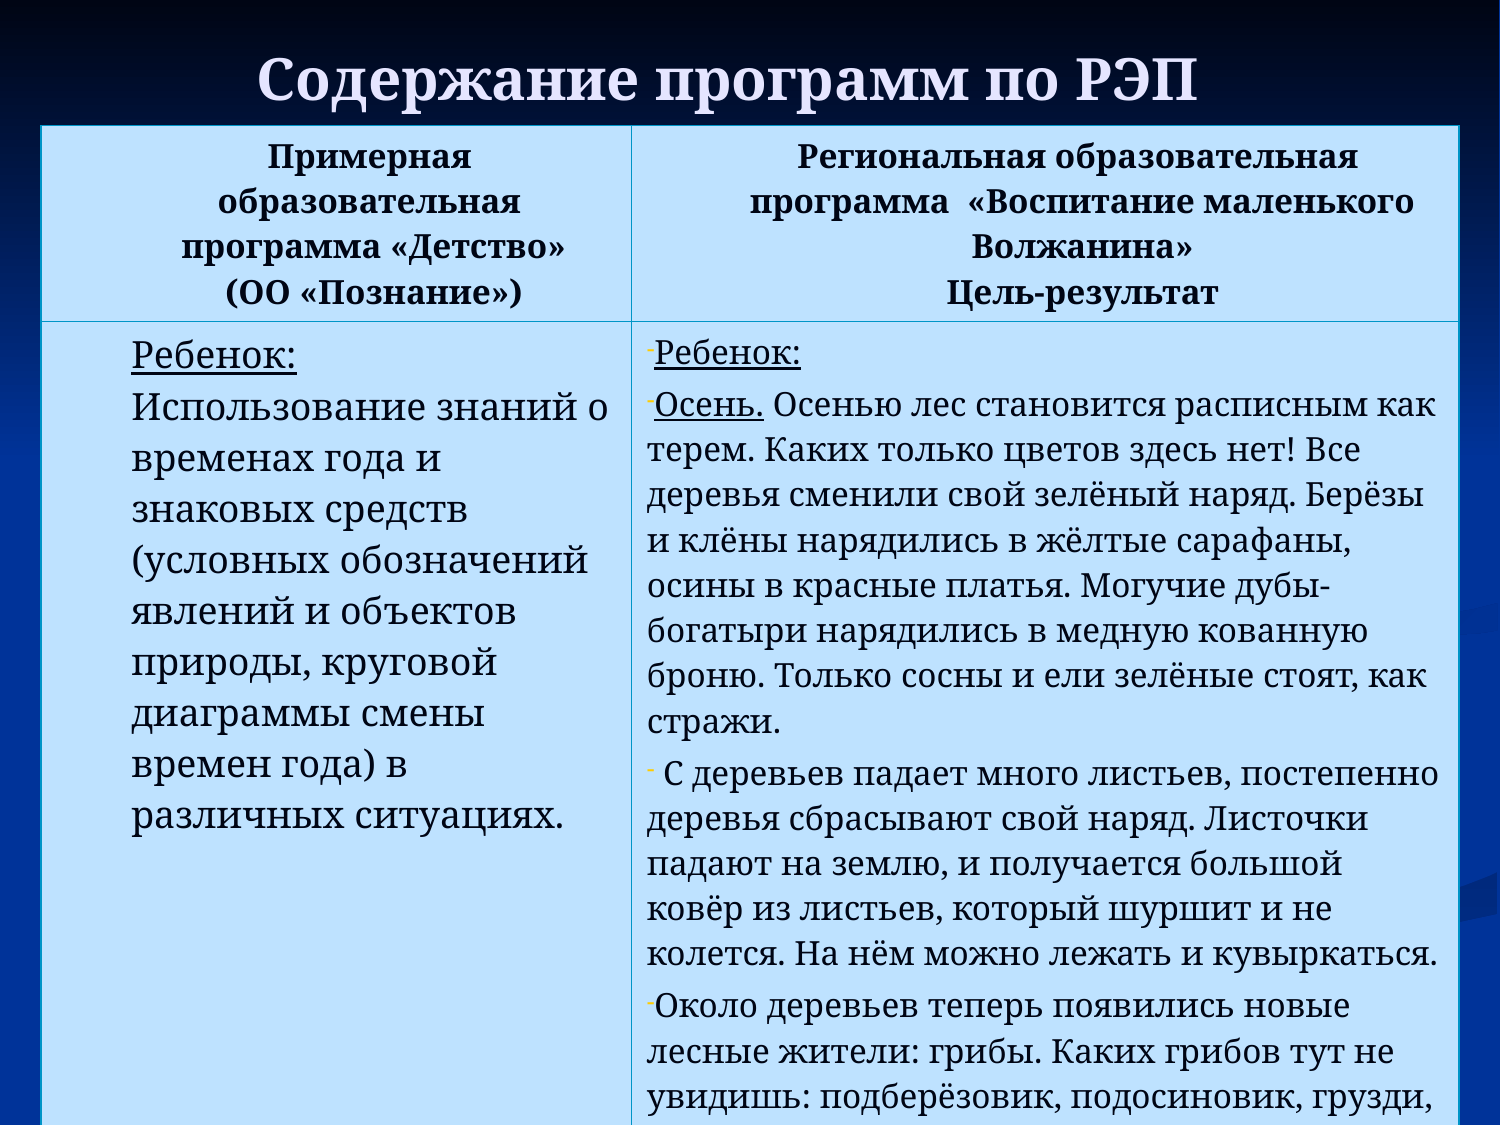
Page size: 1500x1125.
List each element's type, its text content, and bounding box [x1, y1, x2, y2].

table_cell Ребенок: Использование знаний о временах года и знаковых средств (условных обозначений явлений и объектов природы, круговой диаграммы смены времен года) в различных ситуациях. [42, 322, 631, 1125]
title Содержание программ по РЭП [52, 30, 1404, 124]
table_header Региональная образовательная программа «Воспитание маленького Волжанина» Цель-результат [632, 126, 1458, 321]
table_header Примерная образовательная программа «Детство» (ОО «Познание») [42, 126, 631, 321]
table_cell Ребенок: Осень. Осенью лес становится расписным как терем. Каких только цветов здесь нет! Все деревья сменили свой зелёный наряд. Берёзы и клёны нарядились в жёлтые сарафаны, осины в красные платья. Могучие дубы-богатыри нарядились в медную кованную броню. Только сосны и ели зелёные стоят, как стражи. С деревьев падает много листьев, постепенно деревья сбрасывают свой наряд. Листочки падают на землю, и получается большой ковёр из листьев, который шуршит и не колется. На нём можно лежать и кувыркаться. Около деревьев теперь появились новые лесные жители: грибы. Каких грибов тут не увидишь: подберёзовик, подосиновик, грузди, опята, и ядовитые поганки. Когда посмотришь на небо, то увидишь косяки перелётных птиц: журавлей, гусей, уток, они летят далеко. Далеко в тёплые страны. [632, 322, 1458, 1125]
